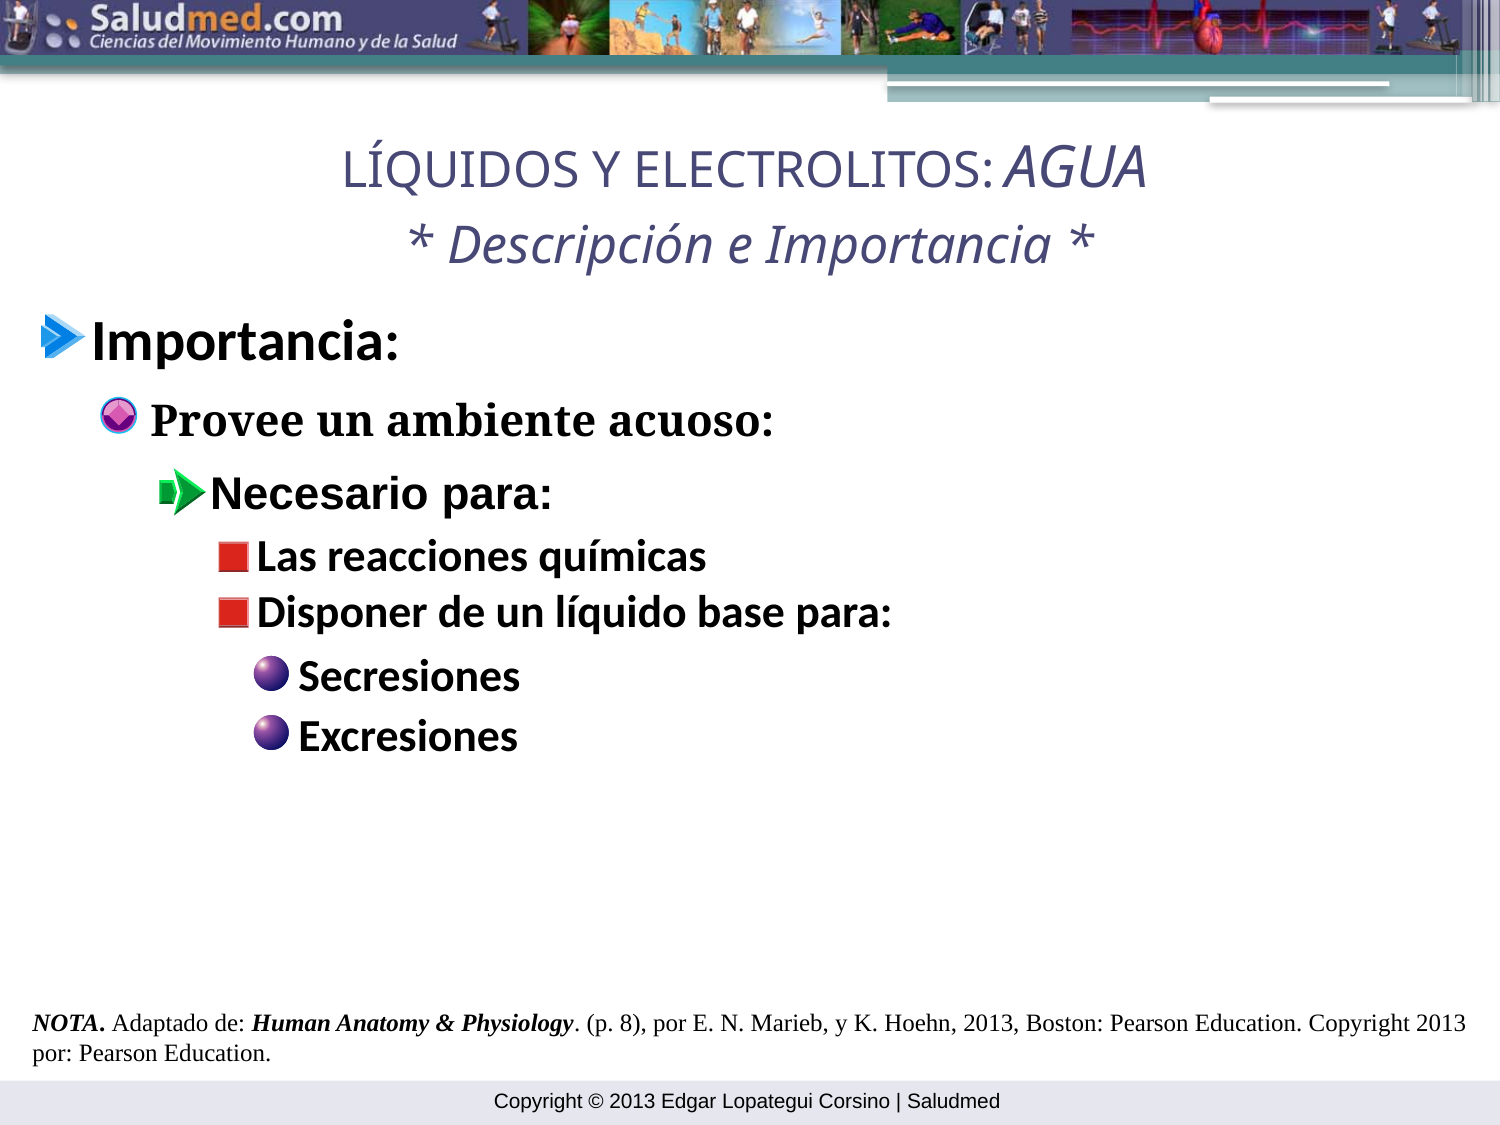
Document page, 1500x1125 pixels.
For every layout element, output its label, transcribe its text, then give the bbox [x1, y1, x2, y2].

text_box Provee un ambiente acuoso: [135, 385, 1447, 453]
picture [159, 467, 207, 516]
text_box Disponer de un líquido base para: [242, 580, 1435, 645]
picture [100, 396, 146, 442]
picture [218, 541, 249, 573]
text_box Necesario para: [195, 462, 1471, 527]
text_box Importancia: [76, 302, 1442, 381]
text_box Excresiones [283, 710, 1459, 769]
text_box NOTA. Adaptado de: Human Anatomy & Physiology. (p. 8), por E. N. Marieb, y K. Hoehn, 2013, Boston: Pearson Education. Copyright 2013 por: Pearson Education. [17, 999, 1489, 1094]
picture [40, 314, 86, 359]
picture [0, 0, 1460, 55]
picture [253, 714, 293, 751]
text_box LÍQUIDOS Y ELECTROLITOS: AGUA * Descripción e Importancia * [17, 129, 1483, 260]
picture [253, 655, 293, 692]
text_box Las reacciones químicas [242, 524, 1435, 580]
picture [218, 597, 249, 628]
text_box Secresiones [283, 645, 1459, 710]
